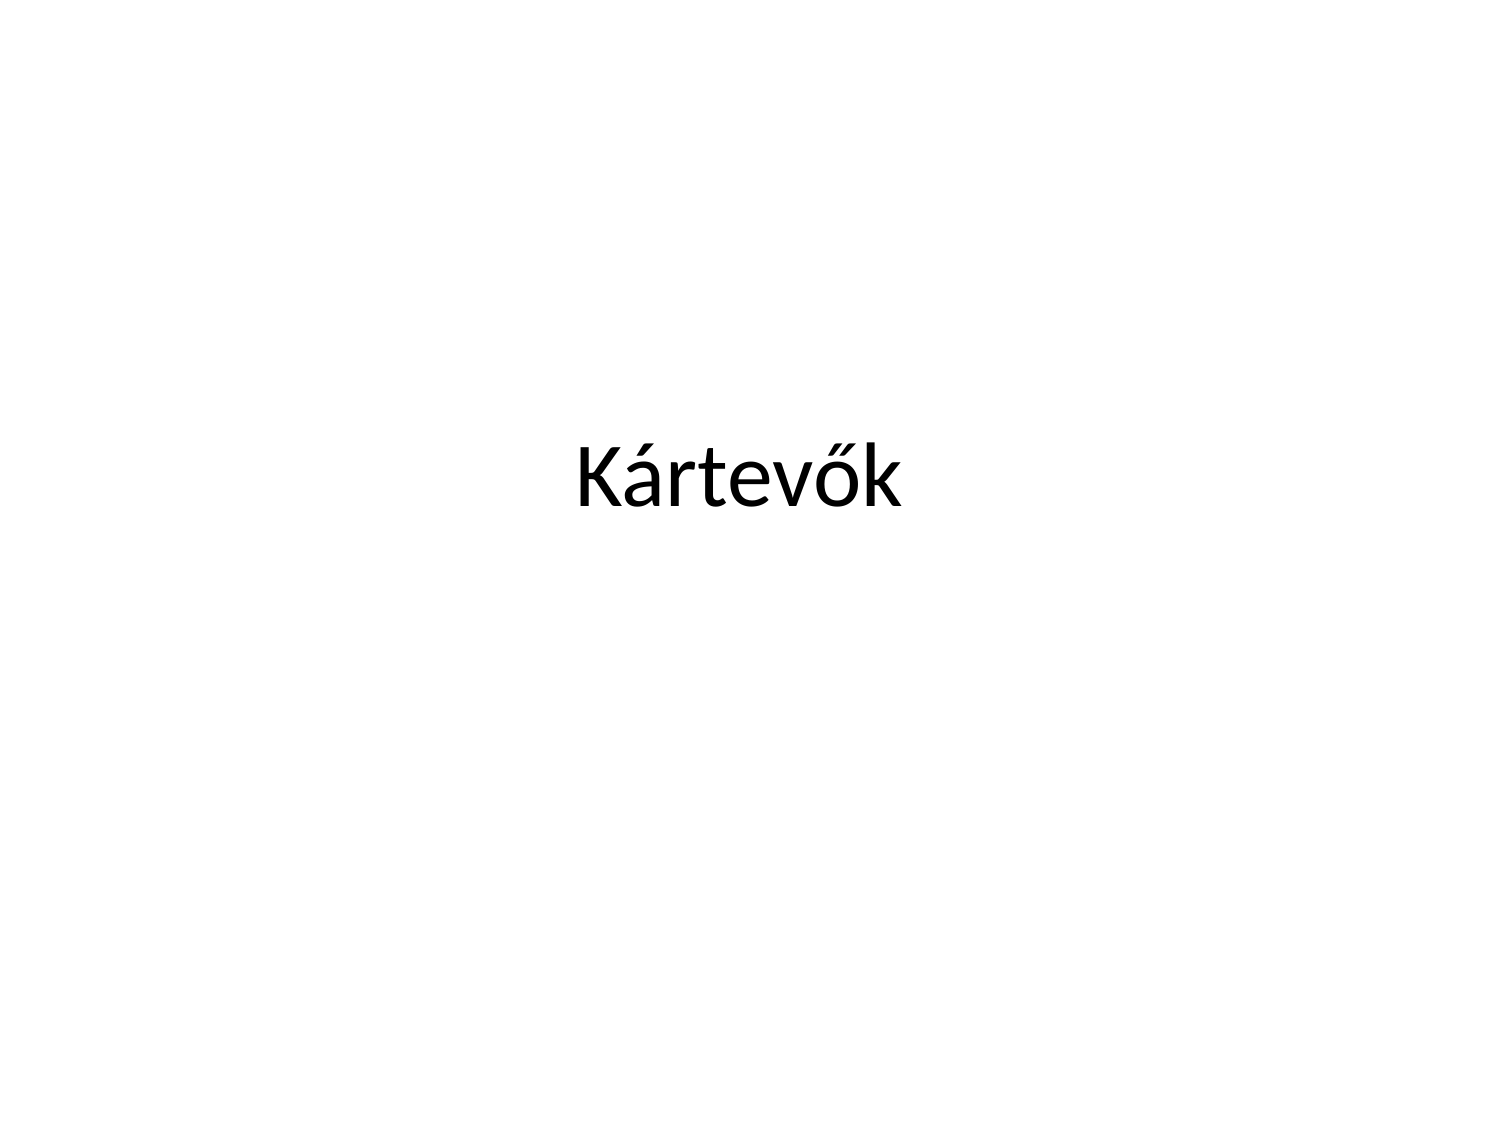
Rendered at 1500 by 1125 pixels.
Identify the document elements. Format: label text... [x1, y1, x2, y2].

title Kártevők [112, 349, 1388, 591]
